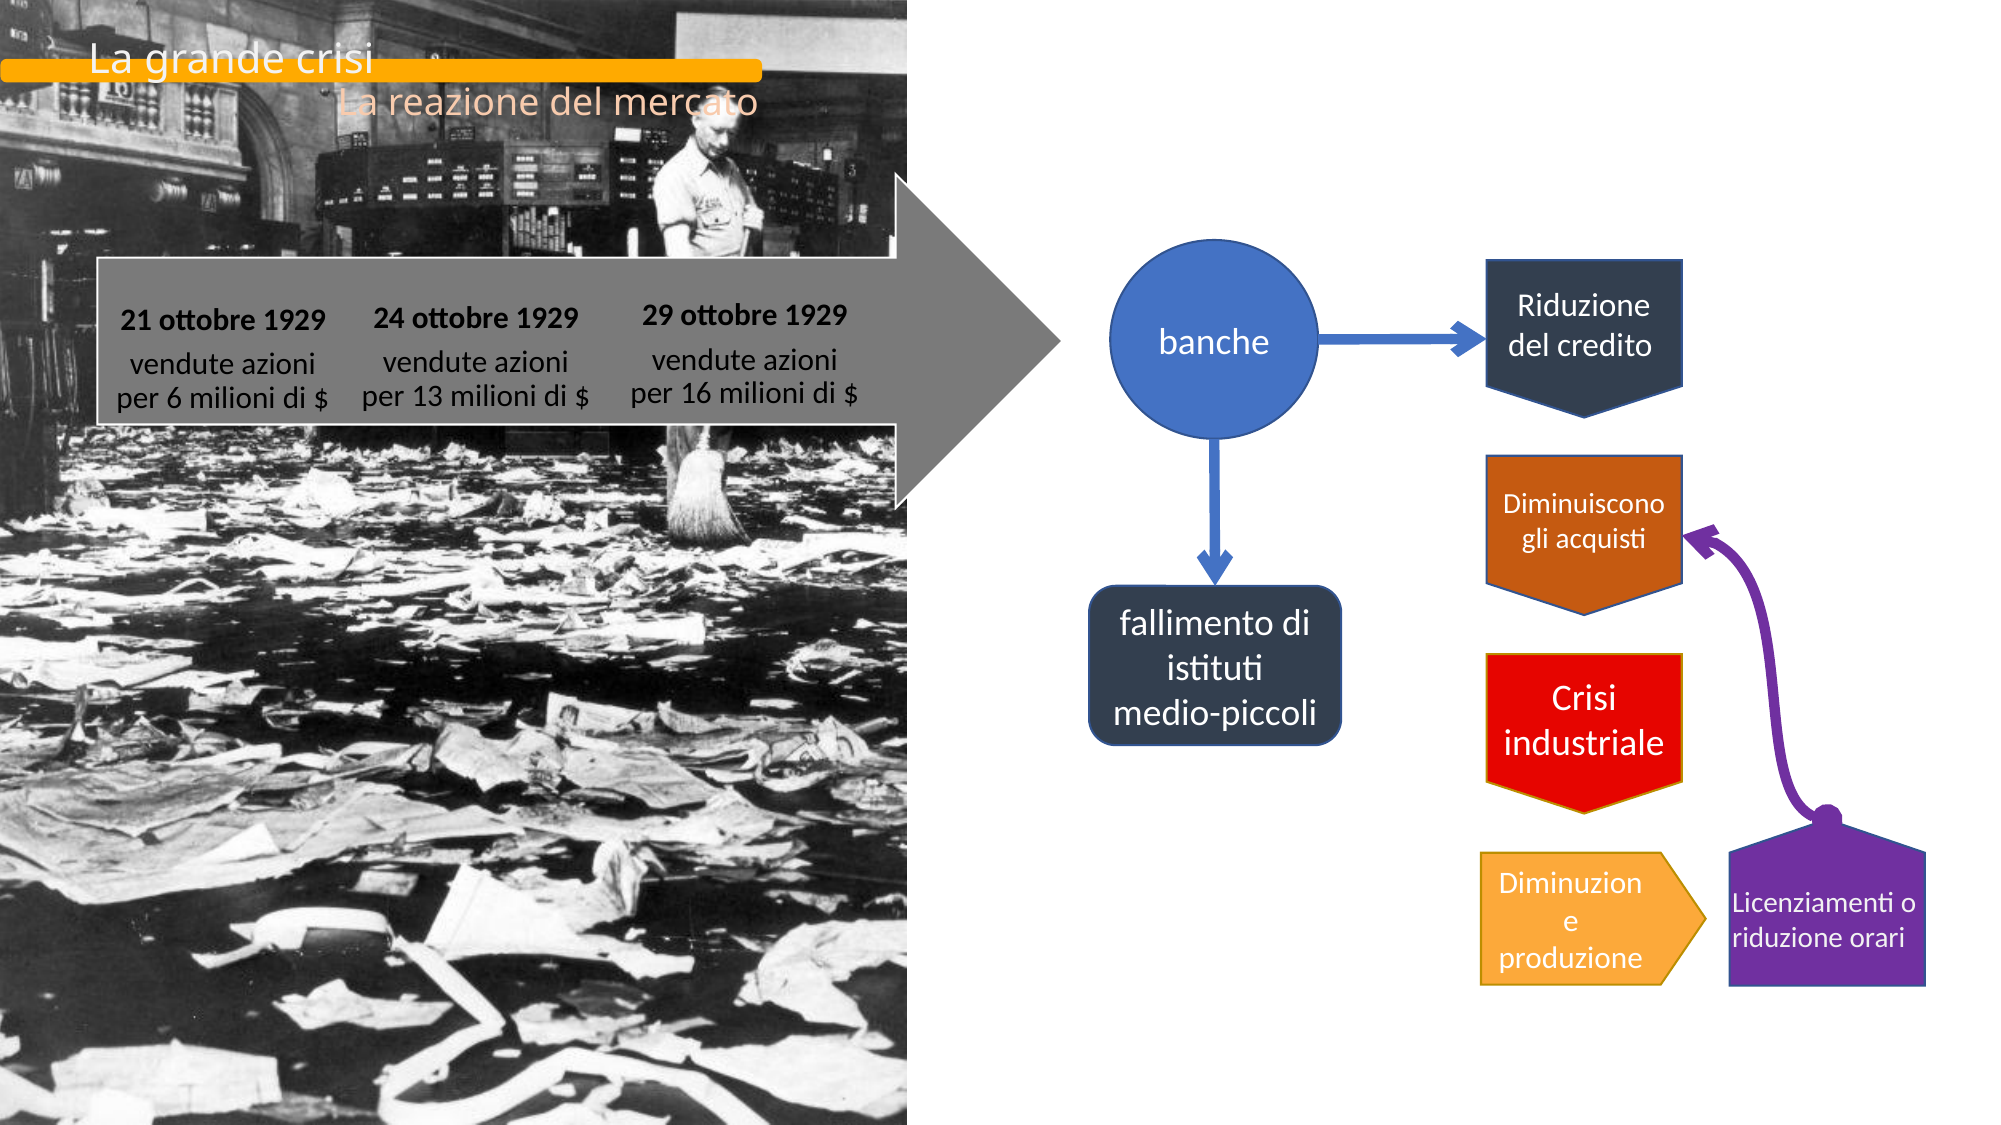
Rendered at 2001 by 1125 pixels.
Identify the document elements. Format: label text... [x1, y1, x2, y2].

text_box banche [1109, 238, 1319, 440]
text_box Diminuzione produzione [1479, 851, 1707, 986]
text_box Diminuiscono gli acquisti [1485, 454, 1683, 617]
text_box [1728, 961, 1926, 987]
picture [0, 0, 907, 1125]
text_box Licenziamenti o riduzione orari [1717, 875, 1943, 961]
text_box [97, 27, 1063, 687]
text_box Riduzione del credito [1485, 259, 1683, 419]
text_box fallimento di istituti medio-piccoli [1088, 584, 1343, 747]
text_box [1612, 604, 1897, 751]
text_box Crisi industriale [1485, 653, 1683, 815]
text_box [1728, 823, 1926, 875]
